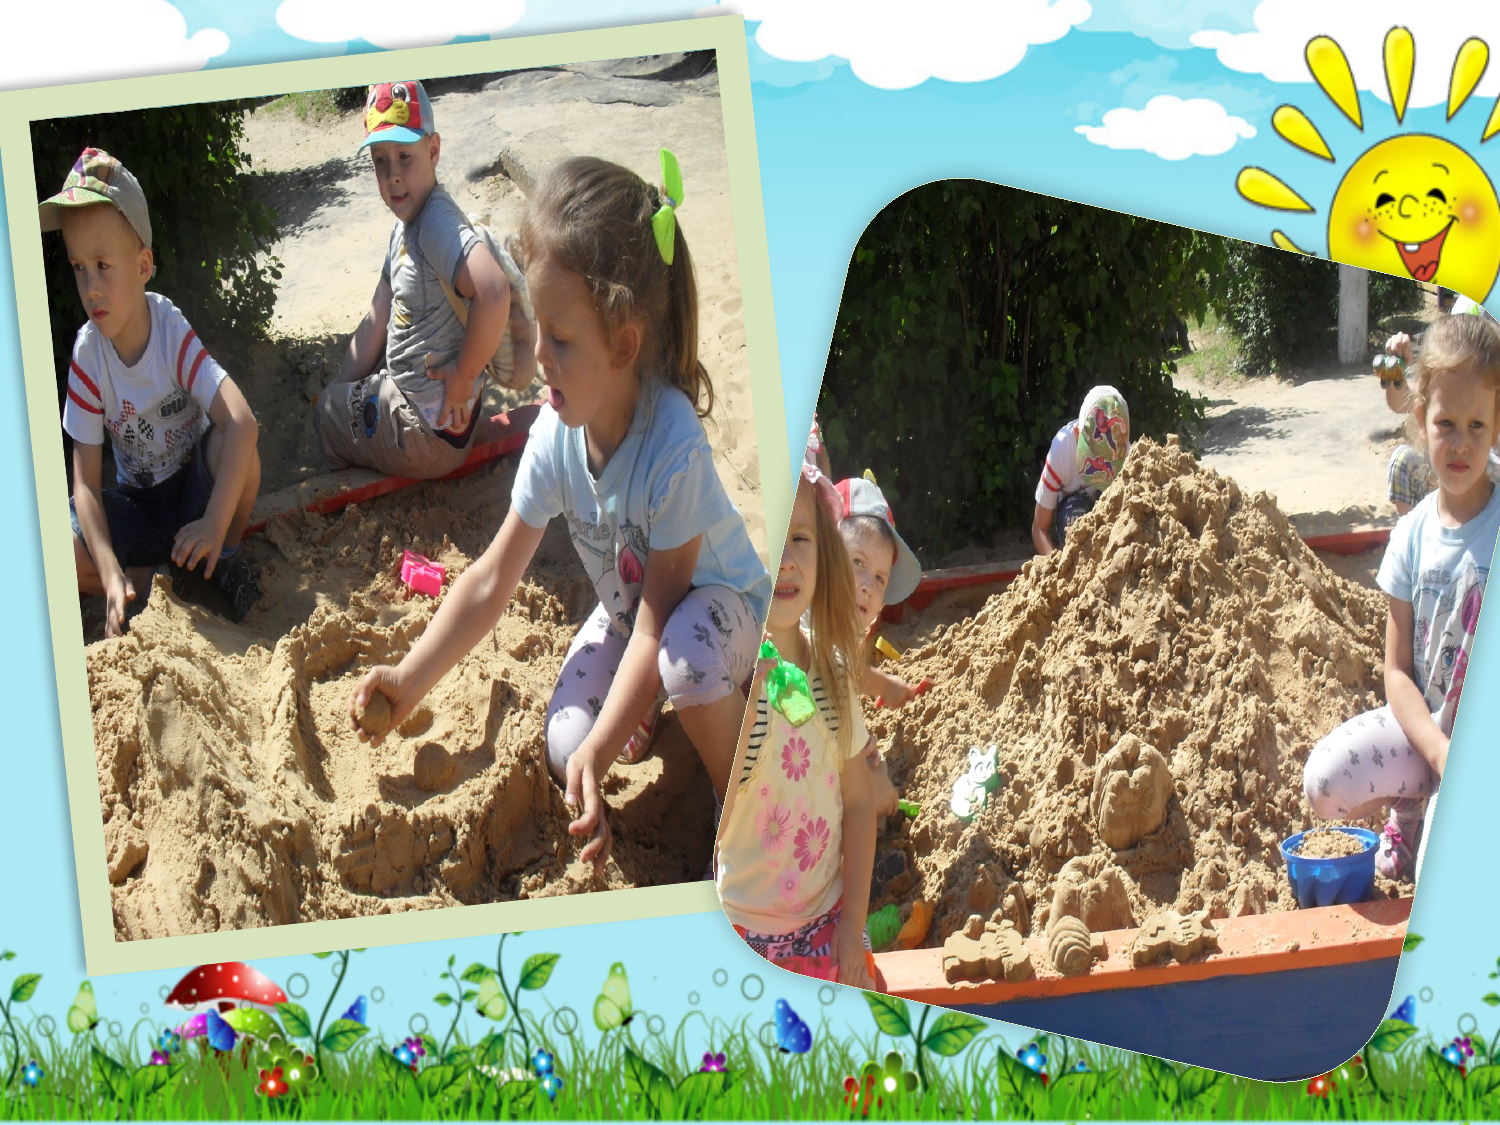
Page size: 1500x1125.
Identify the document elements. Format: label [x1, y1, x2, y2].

picture [30, 118, 70, 501]
list [773, 222, 1468, 1038]
picture [0, 0, 1500, 1125]
picture [113, 910, 416, 942]
picture [421, 49, 718, 81]
list [70, 81, 761, 910]
